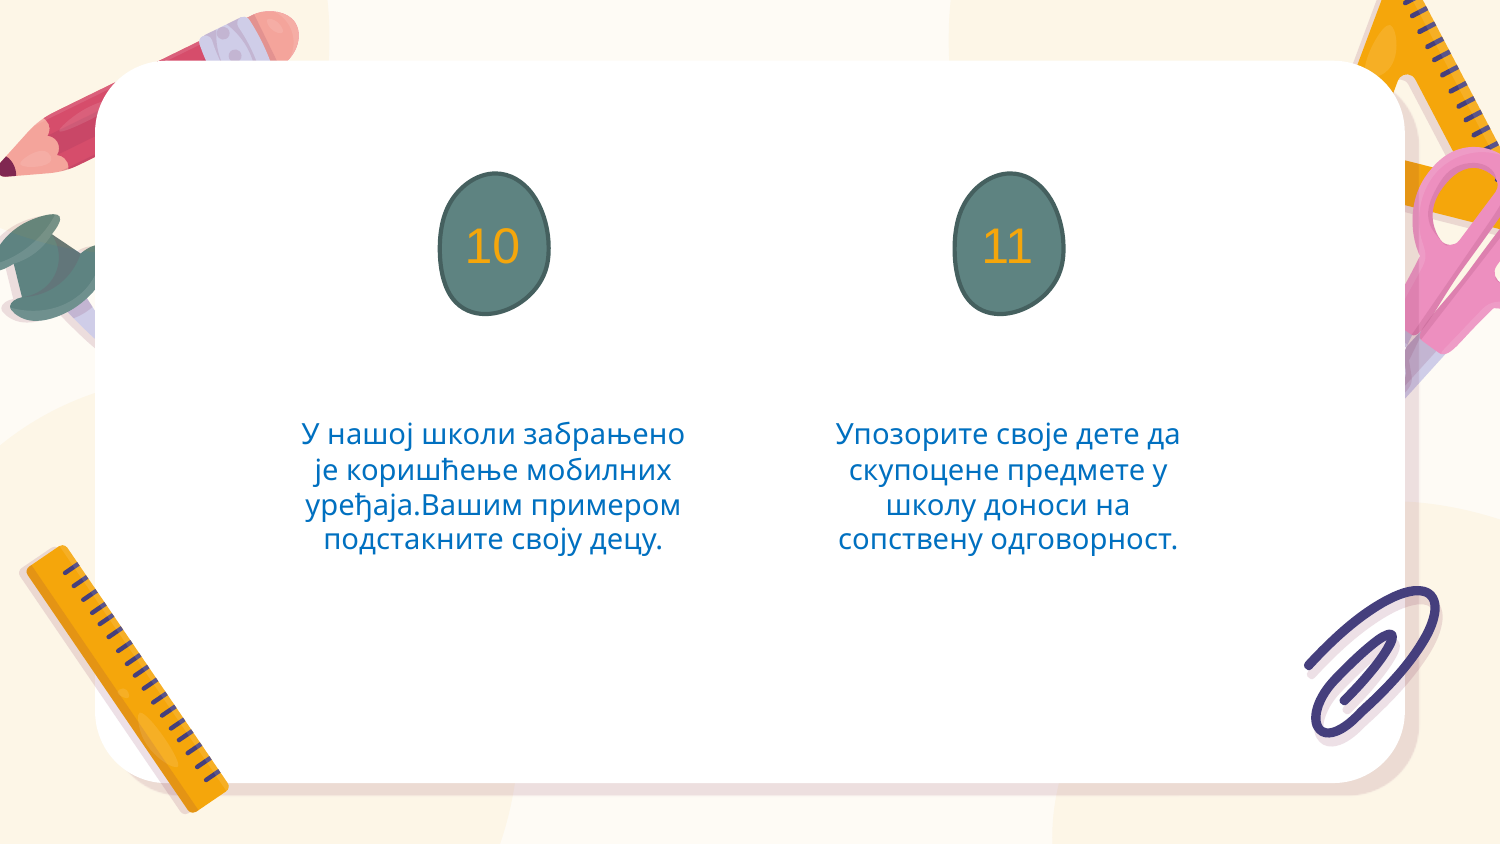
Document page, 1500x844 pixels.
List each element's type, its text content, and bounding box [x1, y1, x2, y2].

subtitle У нашој школи забрањено је коришћење мобилних уређаја.Вашим примером подстакните своју децу. [281, 400, 706, 646]
subtitle Упозорите своје дете да скупоцене предмете у школу доноси на сопствену одговорност. [796, 400, 1221, 646]
text_box 11 [952, 171, 1066, 317]
text_box 10 [437, 171, 551, 317]
